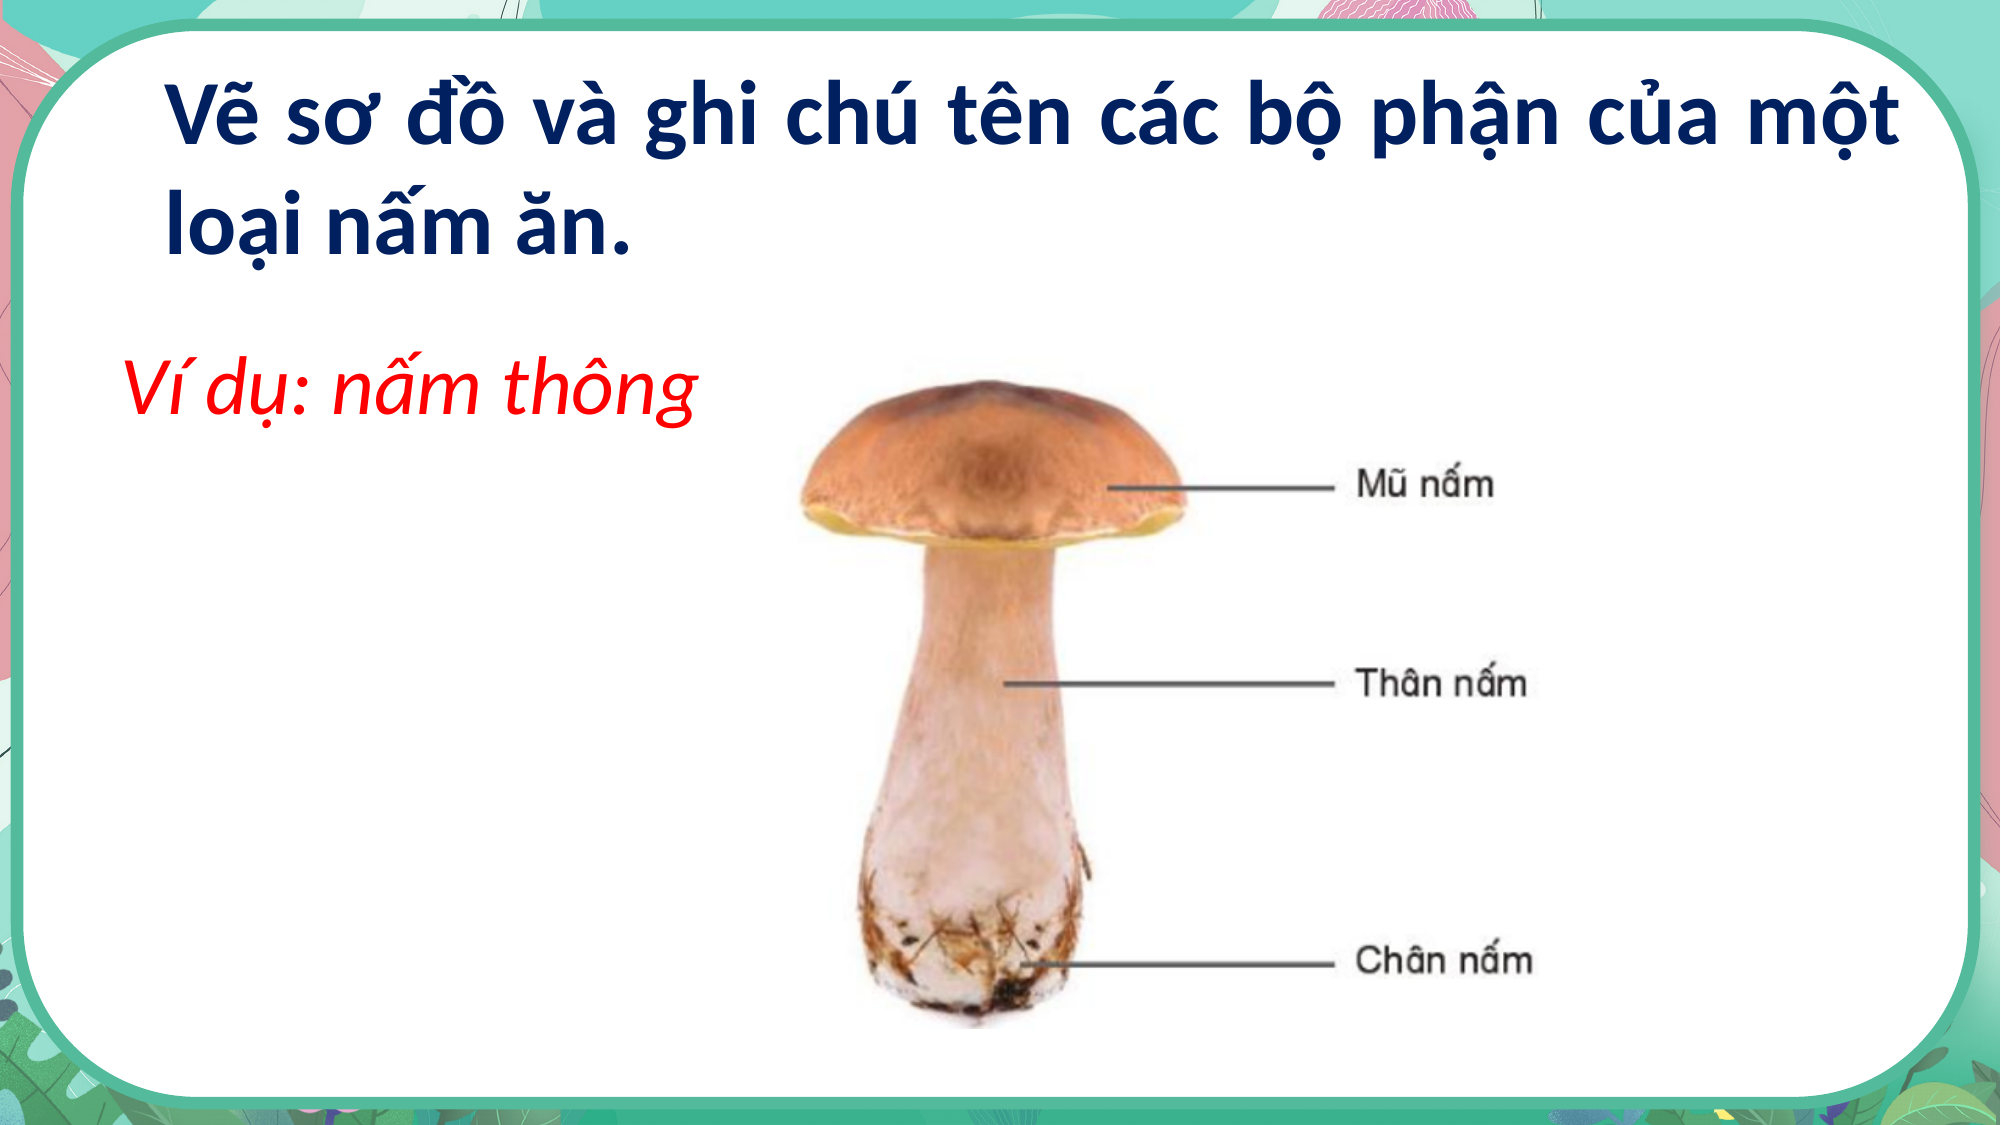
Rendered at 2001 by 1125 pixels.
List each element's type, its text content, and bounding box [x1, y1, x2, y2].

text_box Vẽ sơ đồ và ghi chú tên các bộ phận của một loại nấm ăn. [150, 45, 1919, 281]
text_box Ví dụ: nấm thông [105, 323, 892, 439]
picture [0, 0, 2000, 1125]
